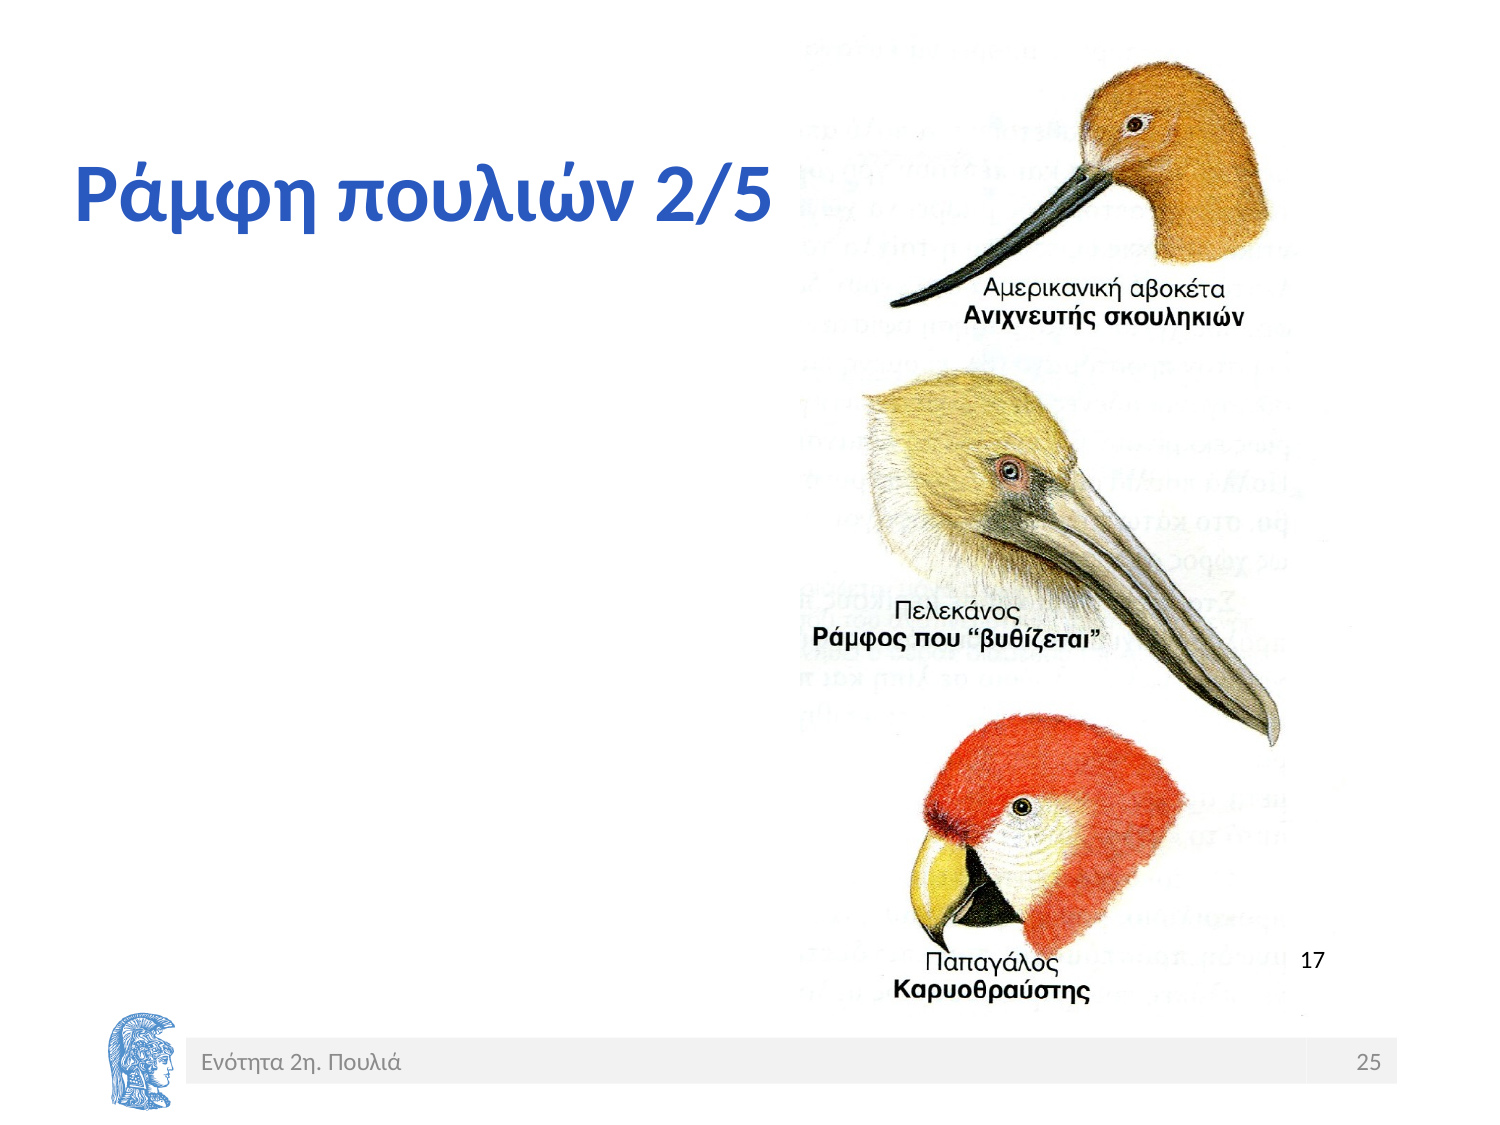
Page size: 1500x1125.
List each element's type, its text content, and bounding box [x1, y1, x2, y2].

picture [103, 1011, 186, 1114]
slide_number 25 [1306, 1037, 1397, 1084]
title Ράμφη πουλιών 2/5 [50, 110, 799, 247]
footer Ενότητα 2η. Πουλιά [186, 1037, 1306, 1084]
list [799, 33, 1352, 1017]
